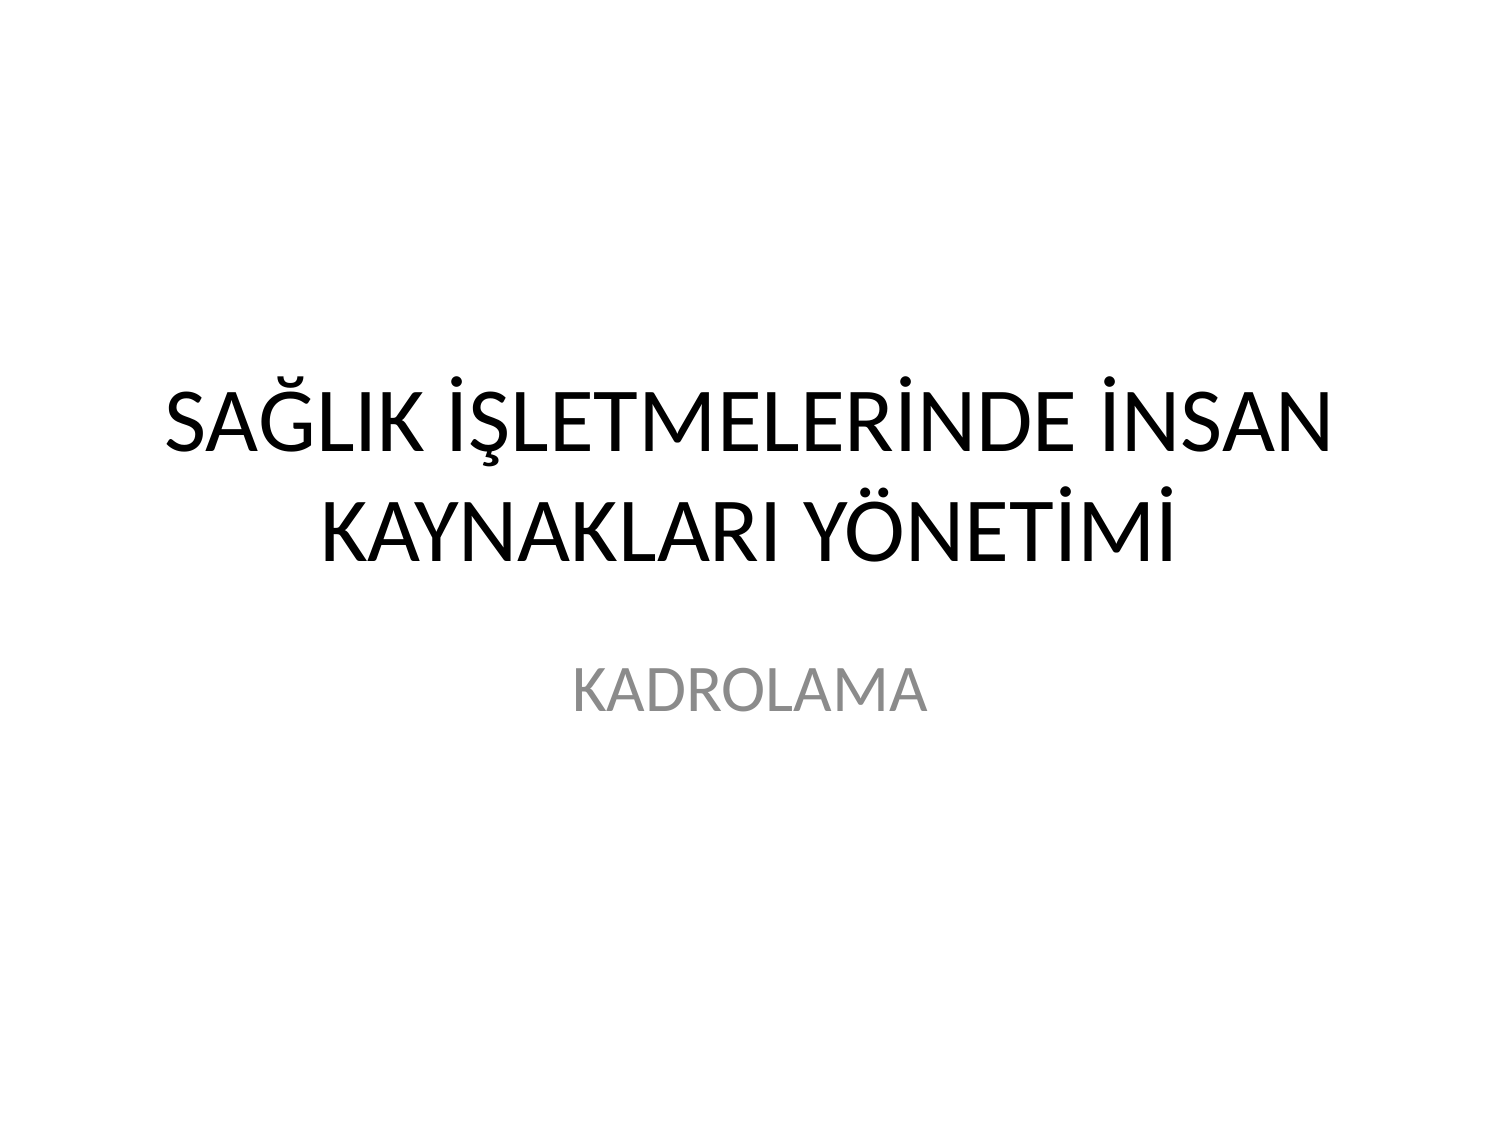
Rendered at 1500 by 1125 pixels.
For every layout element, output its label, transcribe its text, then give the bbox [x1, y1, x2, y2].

subtitle KADROLAMA [225, 637, 1275, 925]
title SAĞLIK İŞLETMELERİNDE İNSAN KAYNAKLARI YÖNETİMİ [112, 349, 1388, 591]
